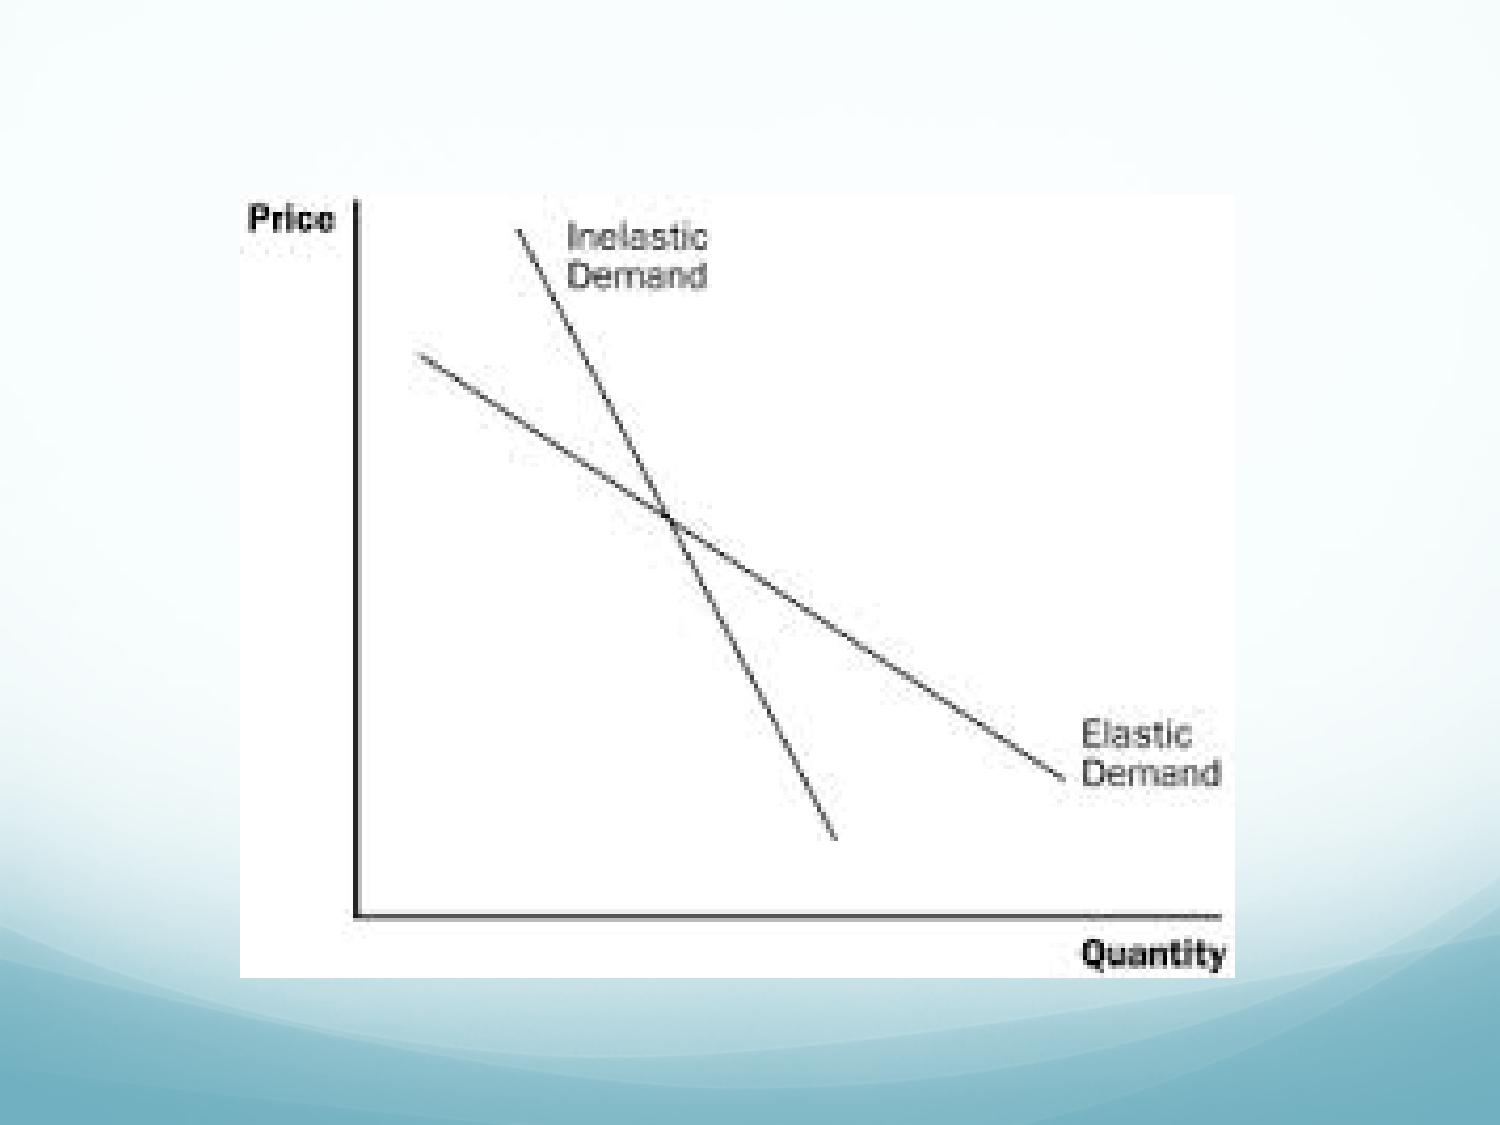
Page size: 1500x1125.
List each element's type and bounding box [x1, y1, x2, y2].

list [240, 194, 1235, 978]
